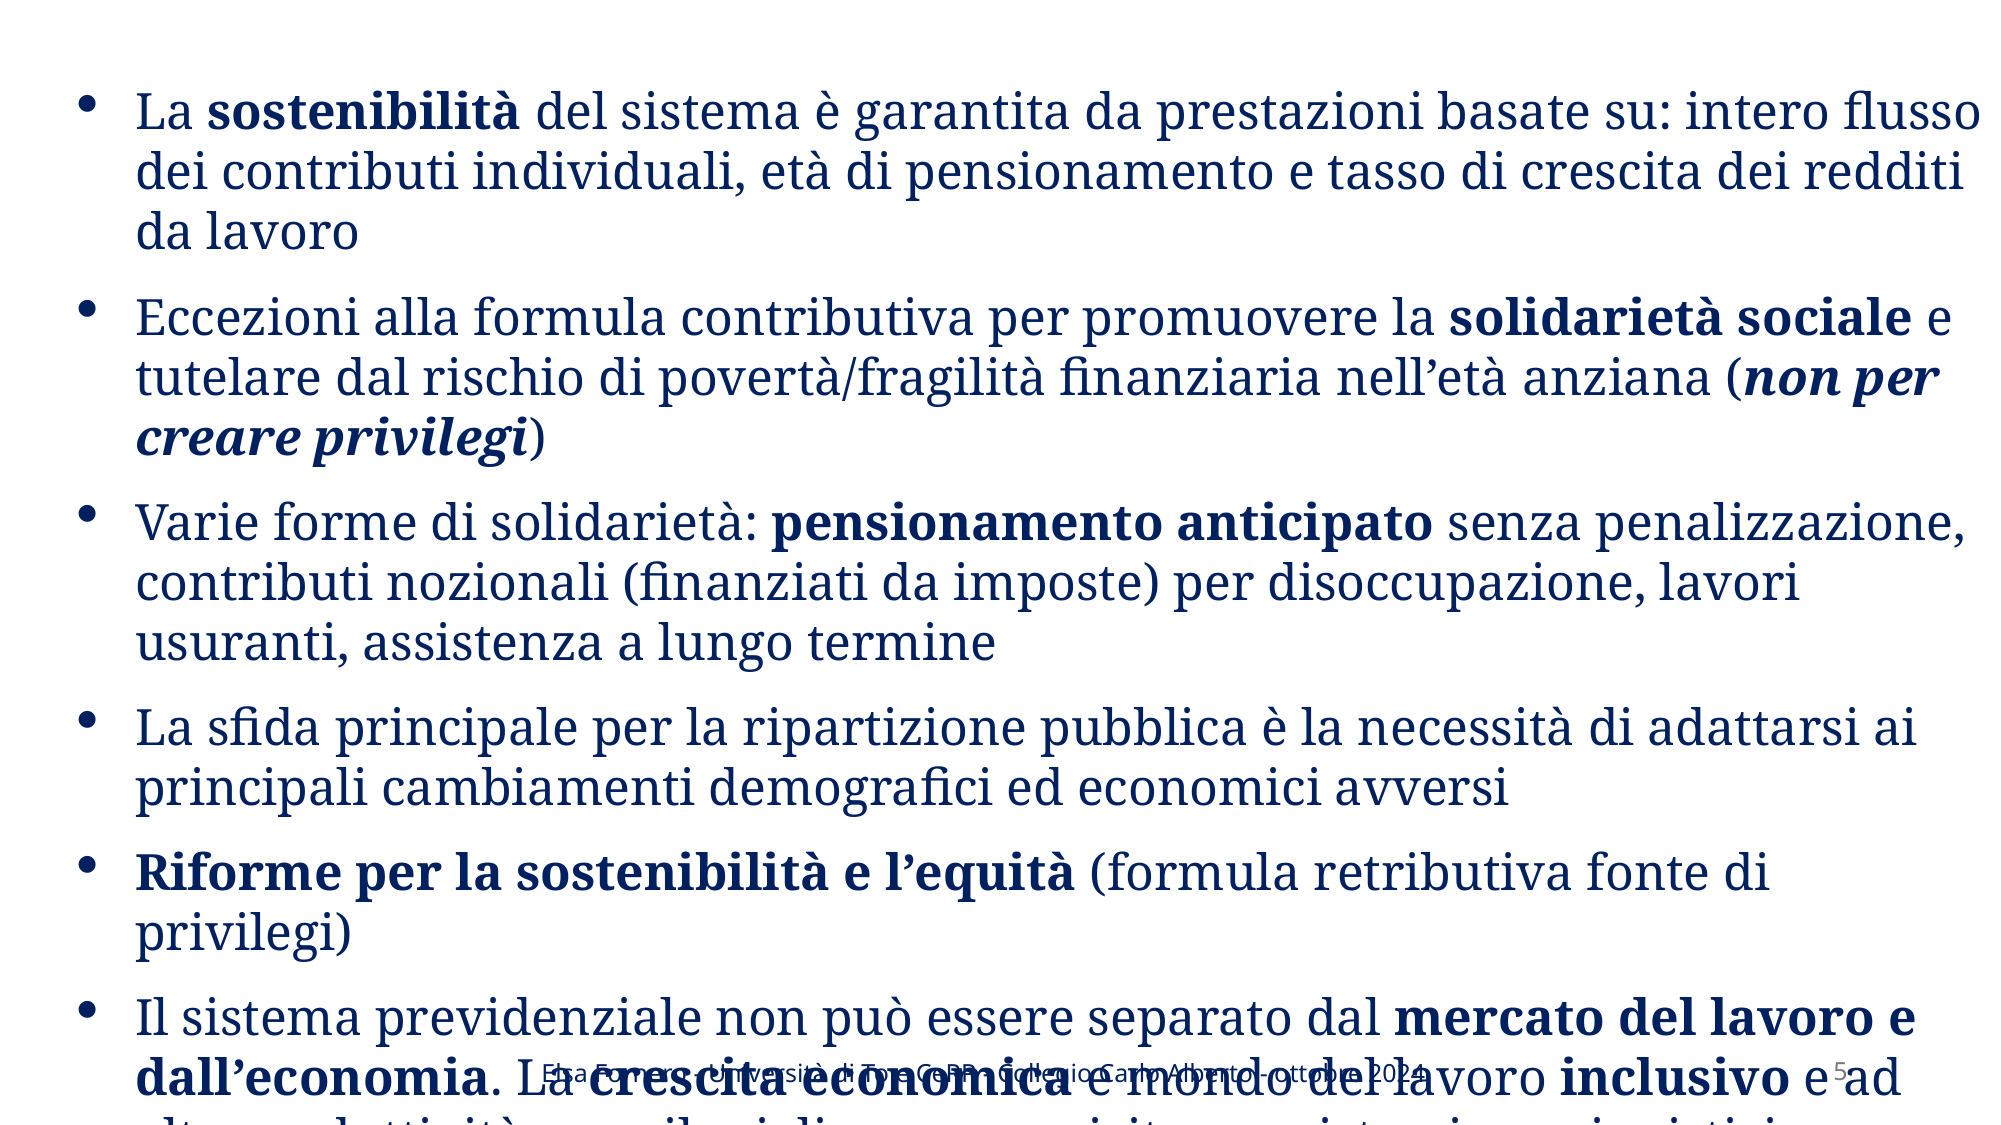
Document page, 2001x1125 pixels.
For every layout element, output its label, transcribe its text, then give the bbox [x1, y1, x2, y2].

text_box La sostenibilità del sistema è garantita da prestazioni basate su: intero flusso dei contributi individuali, età di pensionamento e tasso di crescita dei redditi da lavoro Eccezioni alla formula contributiva per promuovere la solidarietà sociale e tutelare dal rischio di povertà/fragilità finanziaria nell’età anziana (non per creare privilegi) Varie forme di solidarietà: pensionamento anticipato senza penalizzazione, contributi nozionali (finanziati da imposte) per disoccupazione, lavori usuranti, assistenza a lungo termine La sfida principale per la ripartizione pubblica è la necessità di adattarsi ai principali cambiamenti demografici ed economici avversi Riforme per la sostenibilità e l’equità (formula retributiva fonte di privilegi) Il sistema previdenziale non può essere separato dal mercato del lavoro e dall’economia. La crescita economica e mondo del lavoro inclusivo e ad alta produttività sono il miglior prerequisito per sistemi pensionistici adeguati [64, 72, 2000, 1125]
footer Elsa Fornero - Università di To e CeRP - Collegio Carlo Alberto - ottobre 2024 [420, 1042, 1412, 1103]
slide_number 5 [1412, 1042, 1863, 1103]
